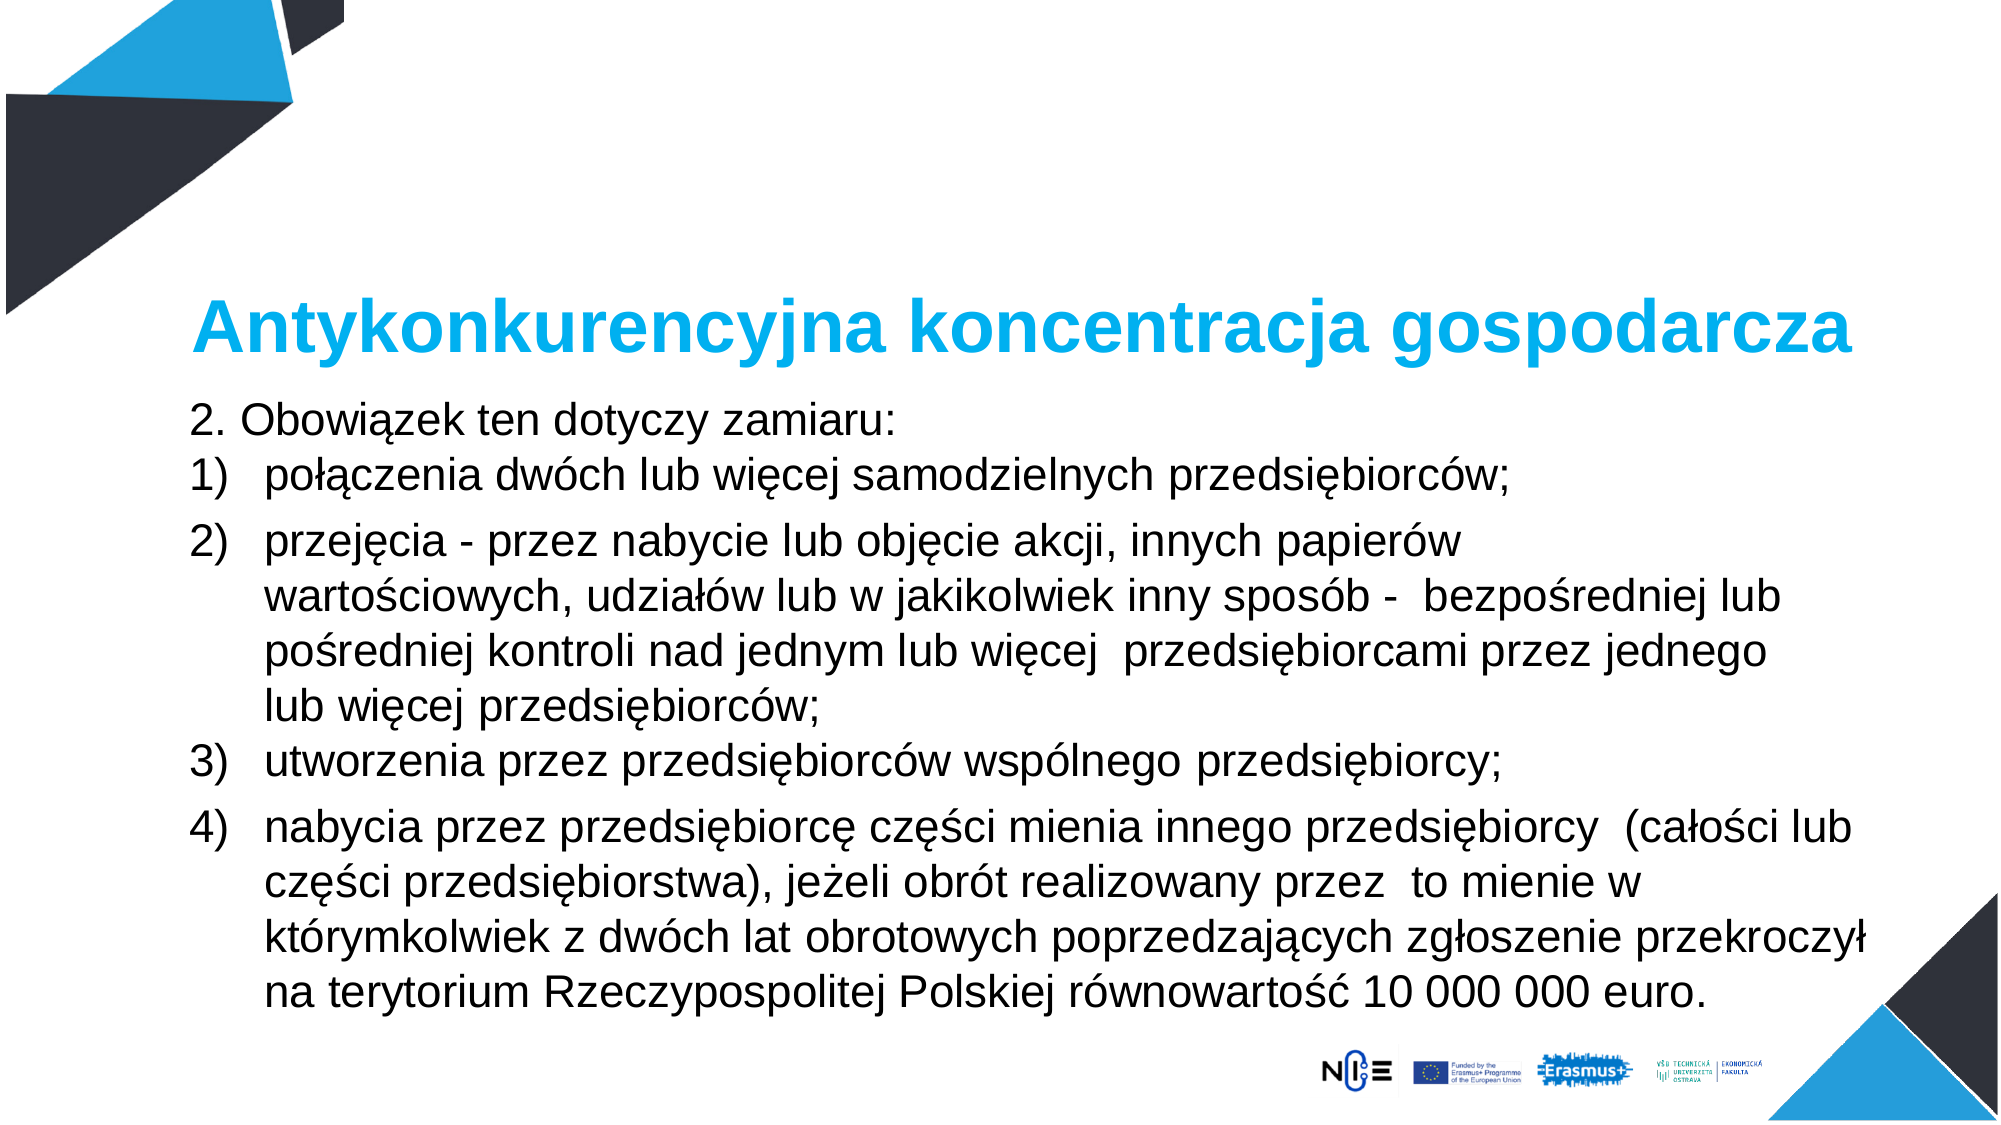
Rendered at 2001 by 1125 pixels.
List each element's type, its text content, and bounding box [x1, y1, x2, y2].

text_box Antykonkurencyjna koncentracja gospodarcza [189, 275, 1927, 368]
text_box 2. Obowiązek ten dotyczy zamiaru: połączenia dwóch lub więcej samodzielnych przedsiębiorców; przejęcia - przez nabycie lub objęcie akcji, innych papierów wartościowych, udziałów lub w jakikolwiek inny sposób - bezpośredniej lub pośredniej kontroli nad jednym lub więcej przedsiębiorcami przez jednego lub więcej przedsiębiorców; utworzenia przez przedsiębiorców wspólnego przedsiębiorcy; nabycia przez przedsiębiorcę części mienia innego przedsiębiorcy (całości lub części przedsiębiorstwa), jeżeli obrót realizowany przez to mienie w którymkolwiek z dwóch lat obrotowych poprzedzających zgłoszenie przekroczył na terytorium Rzeczypospolitej Polskiej równowartość 10 000 000 euro. [187, 387, 1900, 1017]
picture [6, 0, 344, 318]
picture [1308, 888, 2000, 1125]
